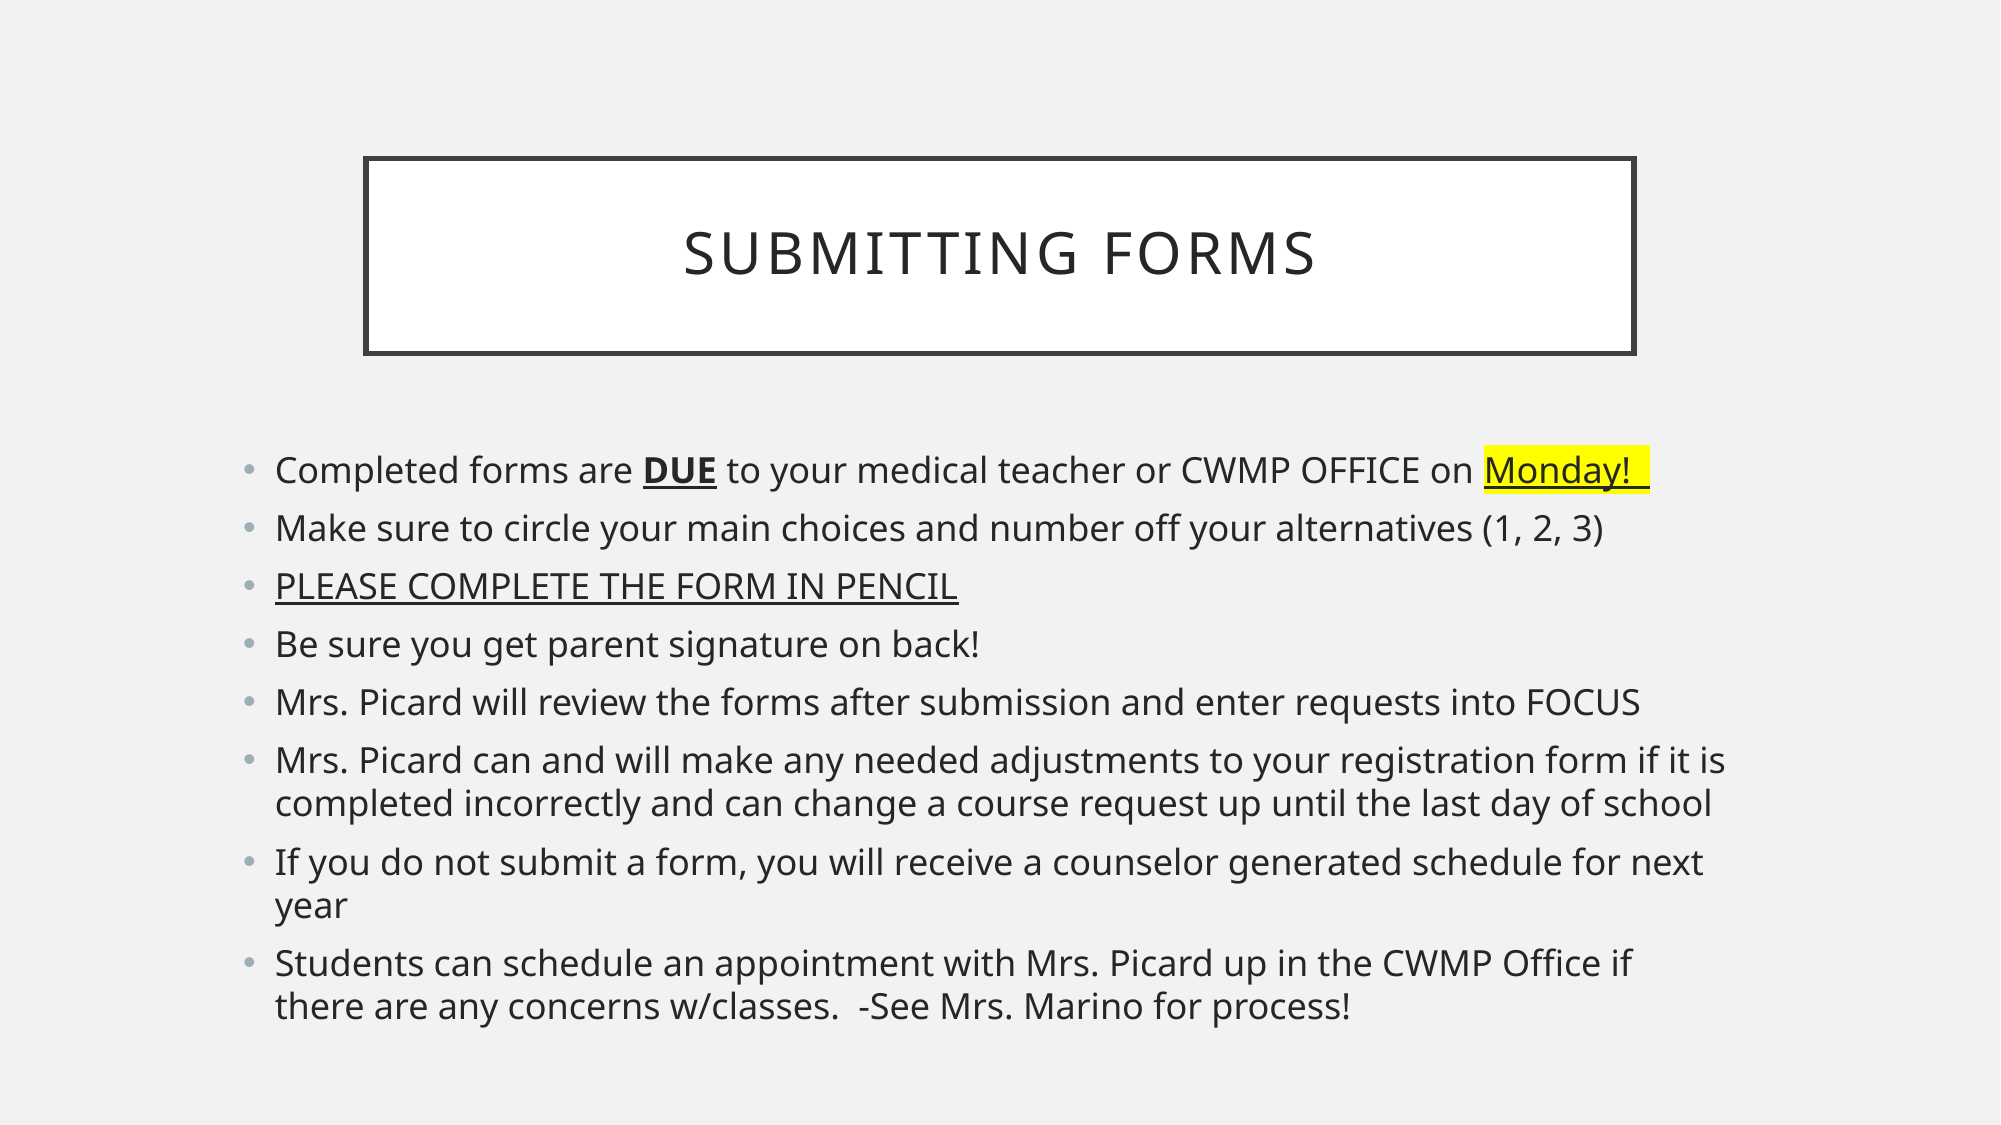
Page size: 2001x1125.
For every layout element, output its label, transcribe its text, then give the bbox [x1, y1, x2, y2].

list Completed forms are DUE to your medical teacher or CWMP OFFICE on Monday! Make sure to circle your main choices and number off your alternatives (1, 2, 3) PLEASE COMPLETE THE FORM IN PENCIL Be sure you get parent signature on back! Mrs. Picard will review the forms after submission and enter requests into FOCUS Mrs. Picard can and will make any needed adjustments to your registration form if it is completed incorrectly and can change a course request up until the last day of school If you do not submit a form, you will receive a counselor generated schedule for next year Students can schedule an appointment with Mrs. Picard up in the CWMP Office if there are any concerns w/classes. -See Mrs. Marino for process! [228, 439, 1744, 1125]
title Submitting forms [363, 156, 1637, 356]
